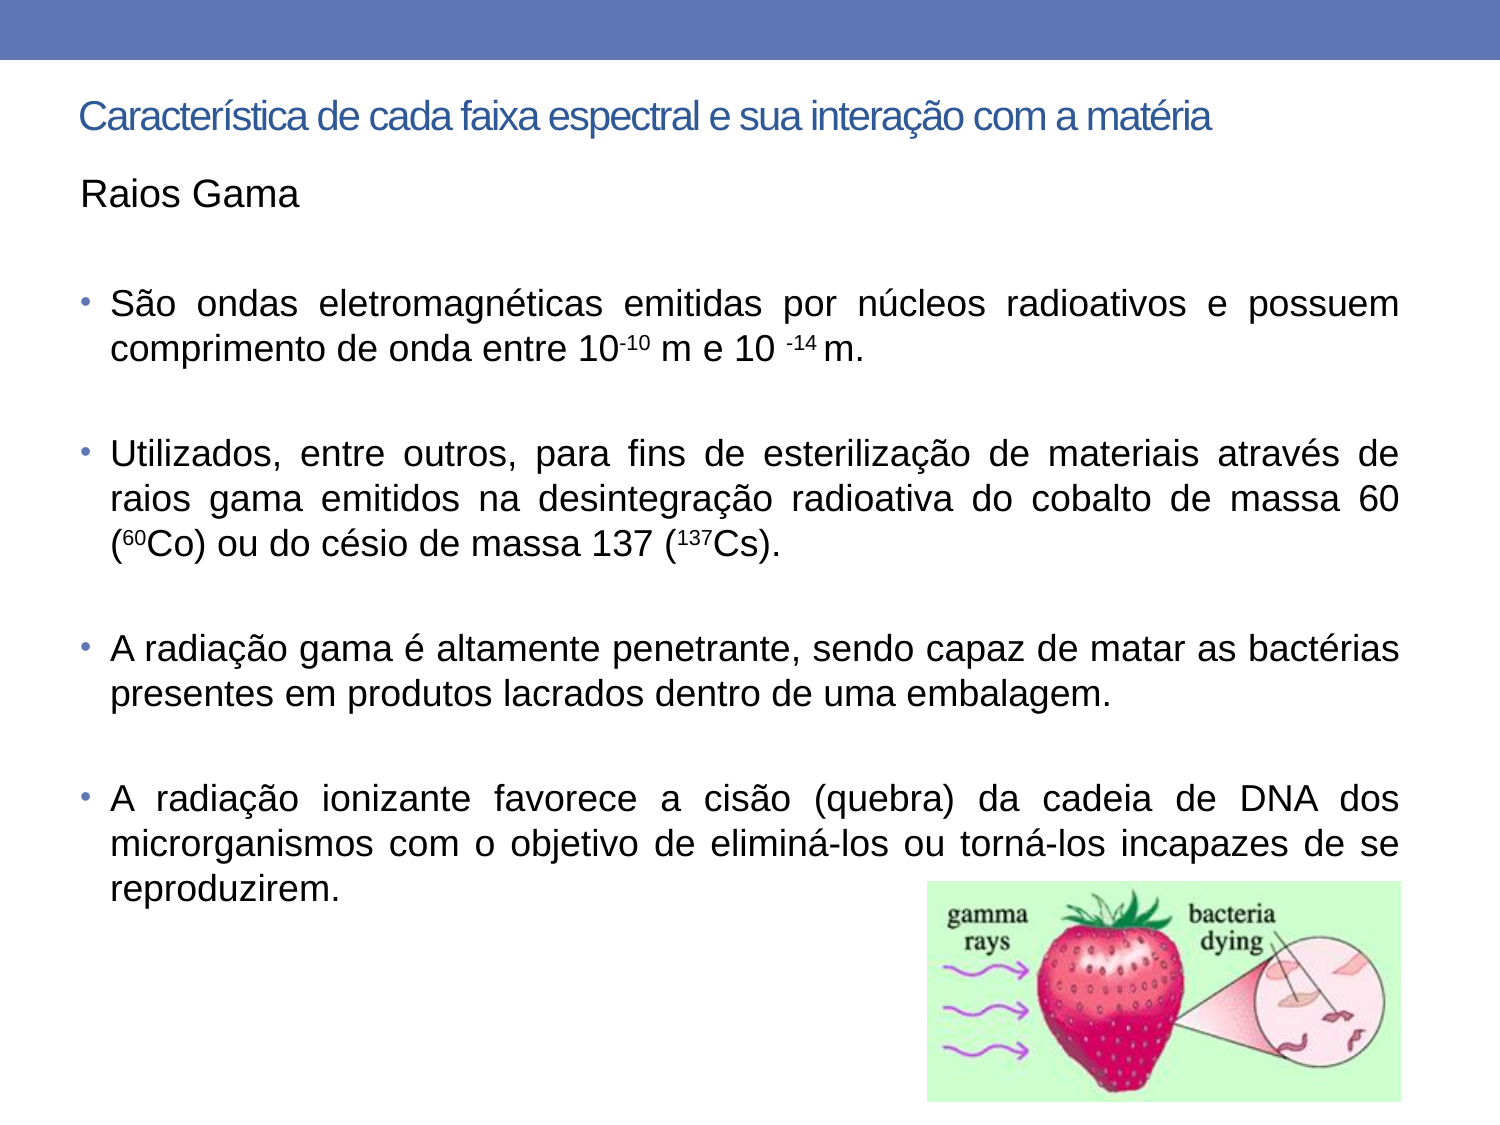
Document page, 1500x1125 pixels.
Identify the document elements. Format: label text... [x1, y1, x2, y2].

list Raios Gama São ondas eletromagnéticas emitidas por núcleos radioativos e possuem comprimento de onda entre 10-10 m e 10 -14 m. Utilizados, entre outros, para fins de esterilização de materiais através de raios gama emitidos na desintegração radioativa do cobalto de massa 60 (60Co) ou do césio de massa 137 (137Cs). A radiação gama é altamente penetrante, sendo capaz de matar as bactérias presentes em produtos lacrados dentro de uma embalagem. A radiação ionizante favorece a cisão (quebra) da cadeia de DNA dos microrganismos com o objetivo de eliminá-los ou torná-los incapazes de se reproduzirem. [64, 160, 1415, 953]
picture [926, 881, 1401, 1102]
title Característica de cada faixa espectral e sua interação com a matéria [63, 66, 1447, 161]
